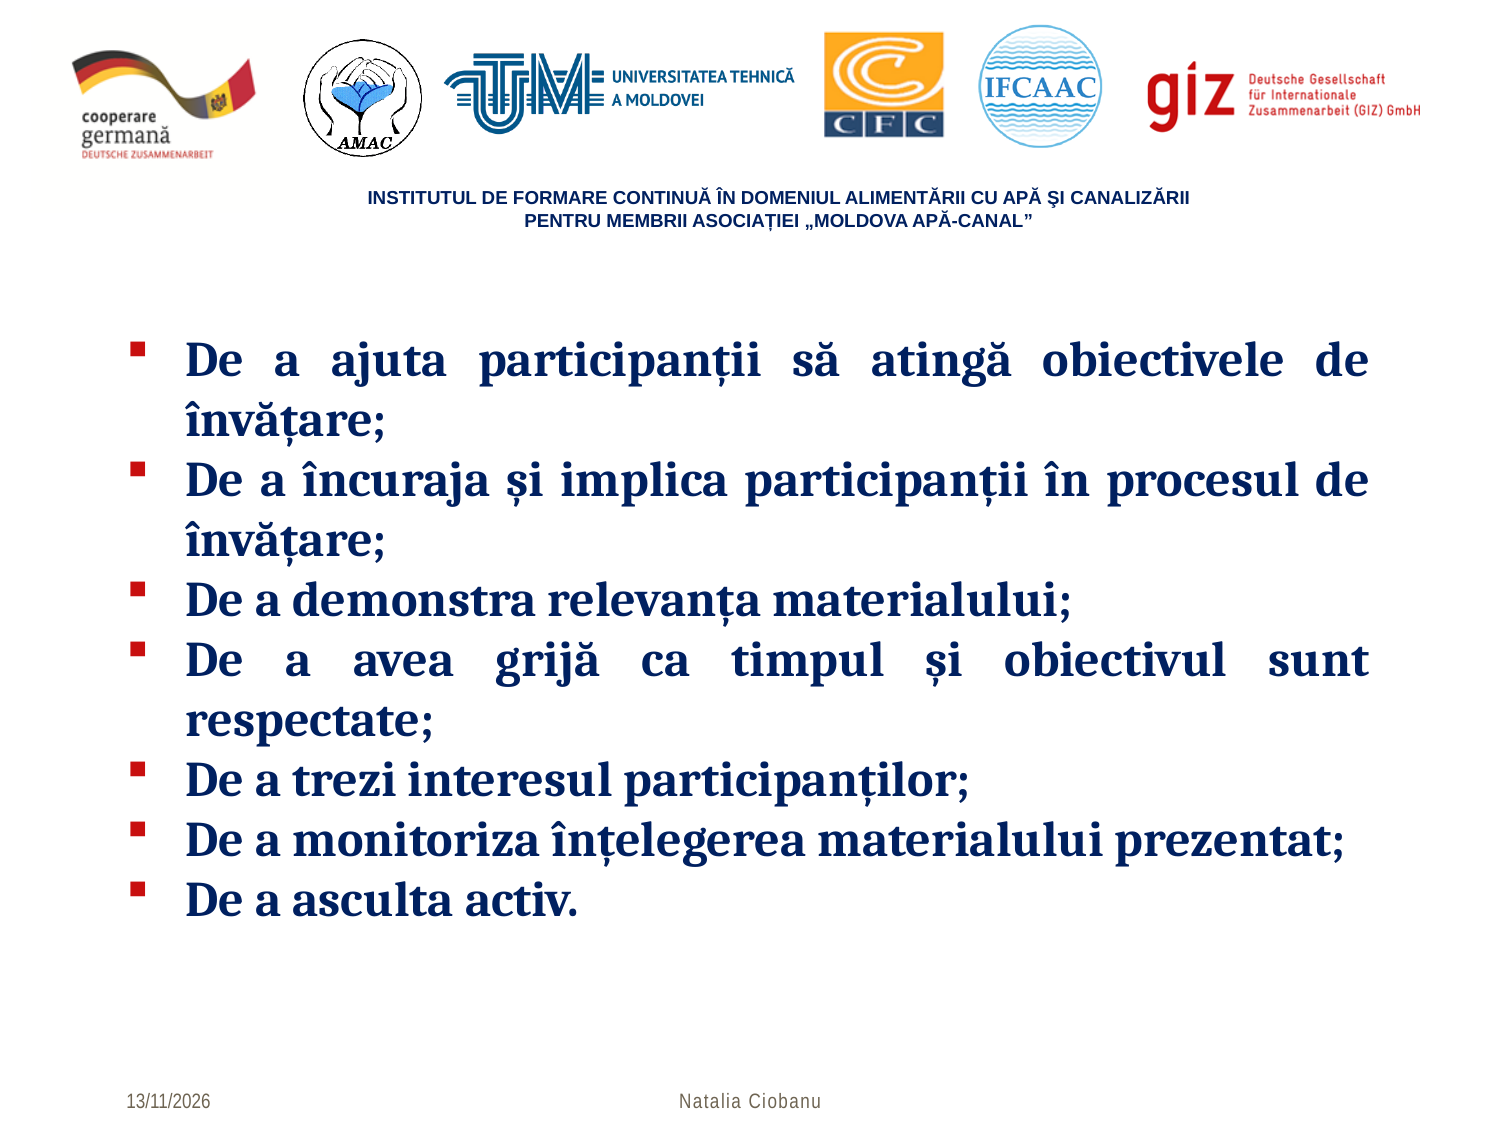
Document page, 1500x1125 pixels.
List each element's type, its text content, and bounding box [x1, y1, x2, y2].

list De a ajuta participanții să atingă obiectivele de învățare; De a încuraja și implica participanții în procesul de învățare; De a demonstra relevanța materialului; De a avea grijă ca timpul și obiectivul sunt respectate; De a trezi interesul participanților; De a monitoriza înțelegerea materialului prezentat; De a asculta activ. [111, 318, 1386, 1074]
picture [434, 47, 800, 140]
picture [303, 38, 422, 158]
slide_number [111, 1079, 325, 1121]
picture [31, 7, 300, 213]
picture [1136, 55, 1435, 147]
text_box INSTITUTUL DE FORMARE CONTINUĂ ÎN DOMENIUL ALIMENTĂRII CU APĂ ŞI CANALIZĂRII PENTRU MEMBRII ASOCIAȚIEI „MOLDOVA APĂ-CANAL” [190, 128, 1366, 239]
footer Natalia Ciobanu [469, 1079, 1031, 1121]
picture [822, 23, 948, 149]
picture [970, 16, 1109, 154]
